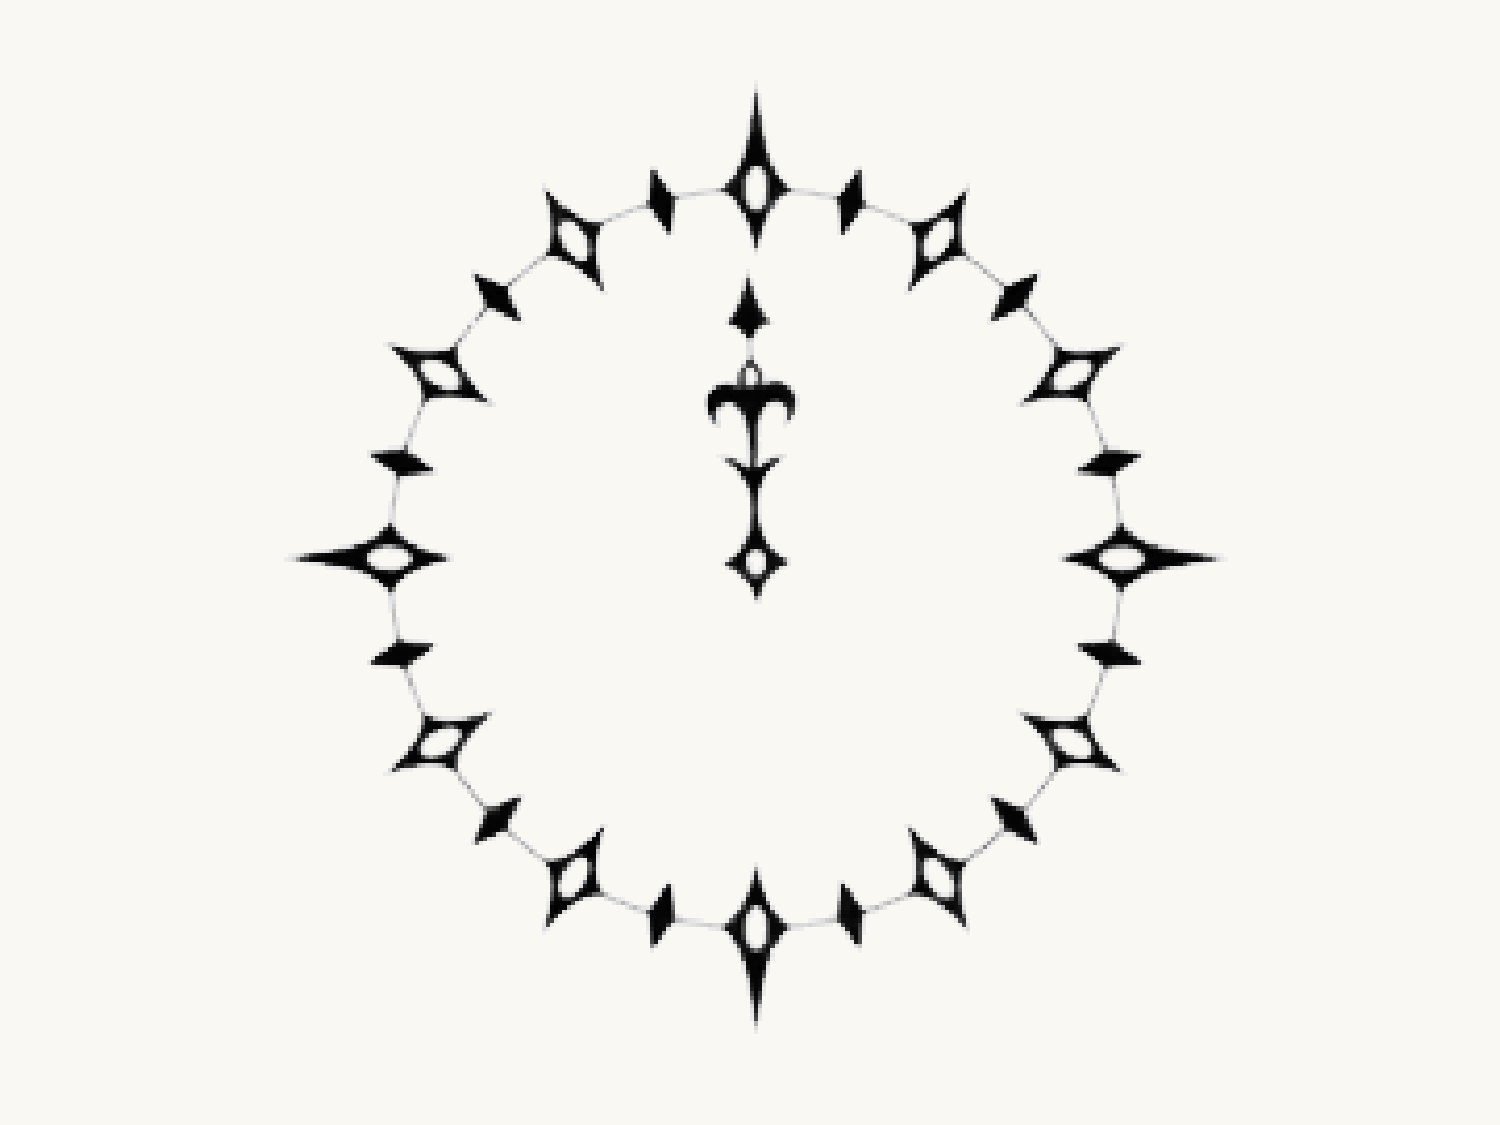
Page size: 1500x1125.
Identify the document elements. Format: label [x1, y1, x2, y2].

list [0, 0, 1500, 1125]
